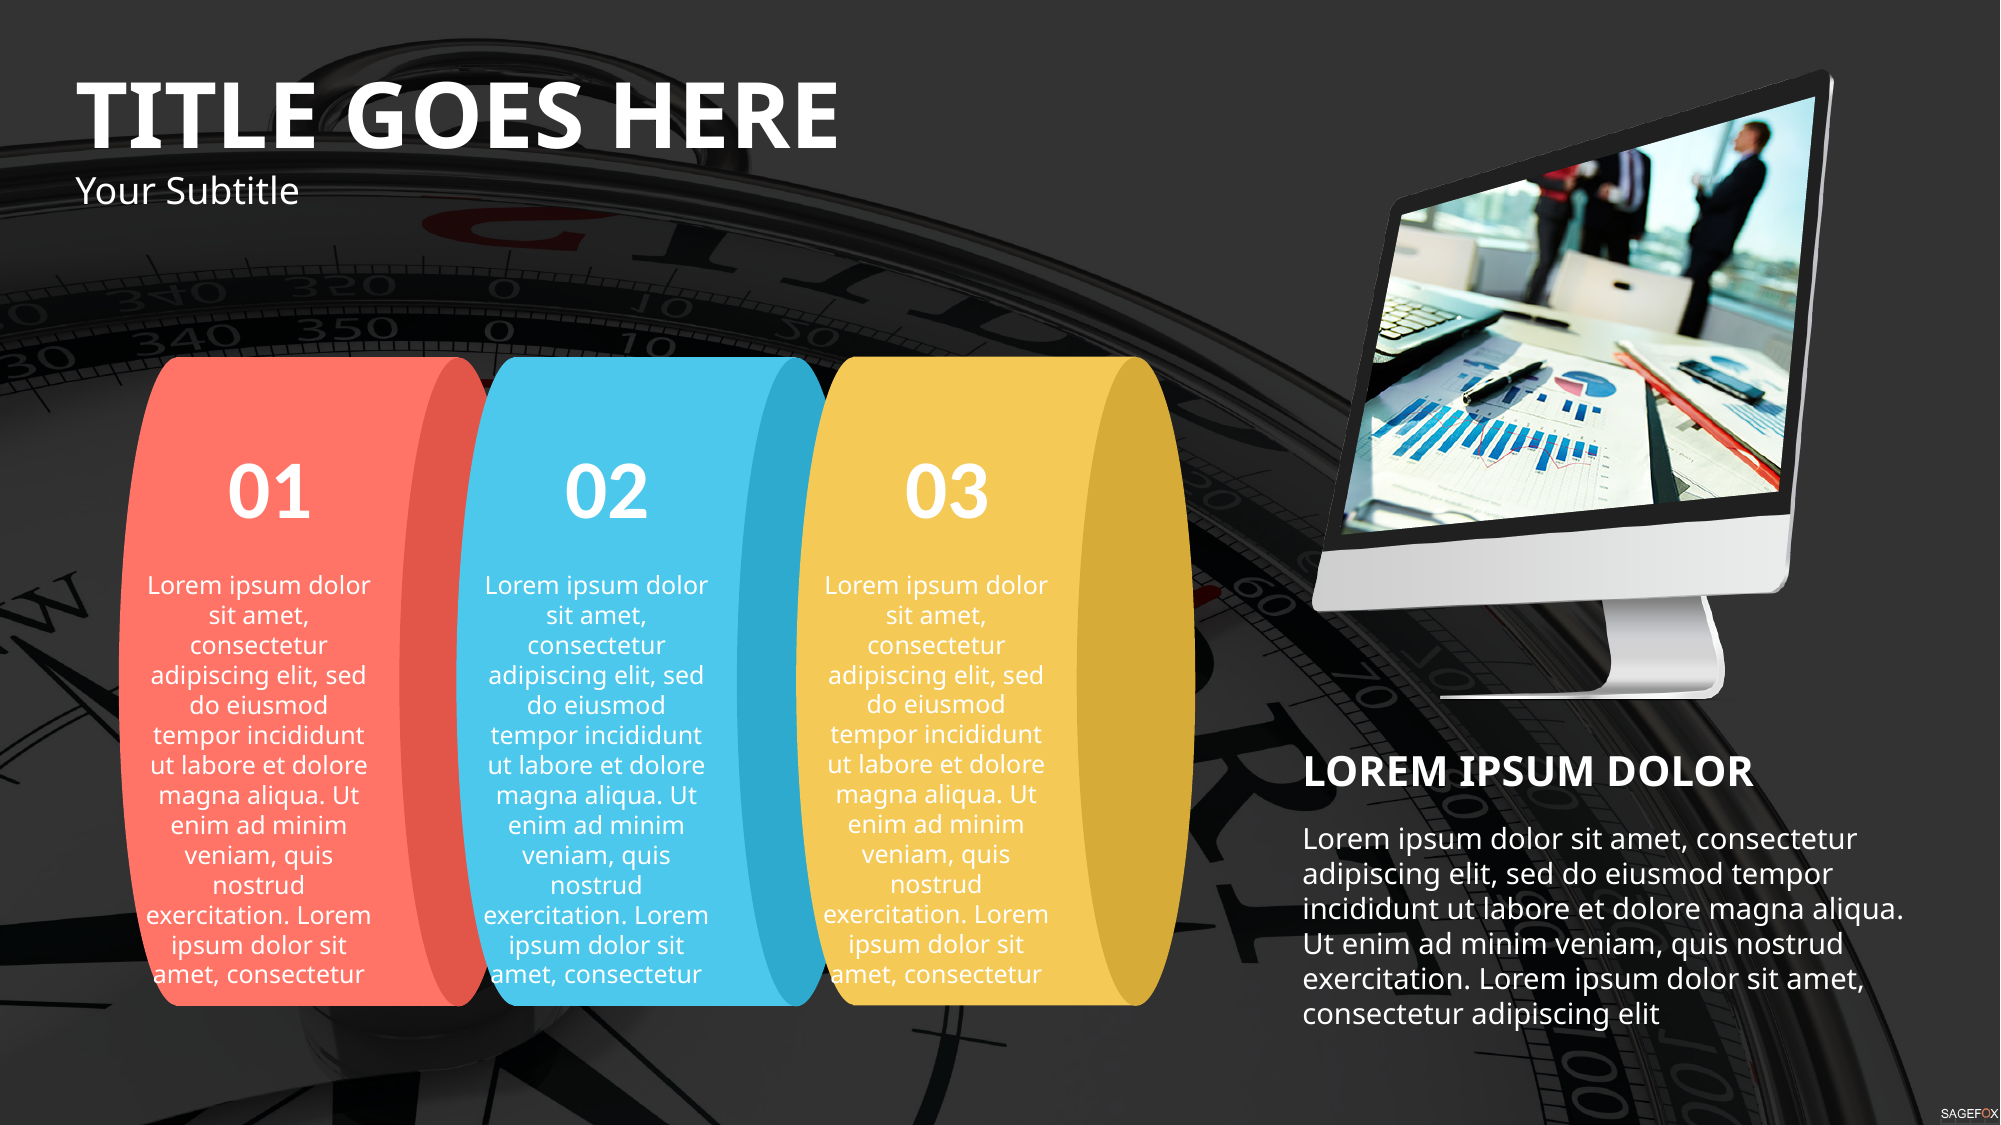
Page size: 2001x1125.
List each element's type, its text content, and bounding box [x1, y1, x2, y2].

picture [0, 0, 2001, 1125]
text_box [796, 356, 1196, 1006]
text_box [118, 356, 456, 1007]
text_box LOREM IPSUM DOLOR Lorem ipsum dolor sit amet, consectetur adipiscing elit, sed do eiusmod tempor incididunt ut labore et dolore magna aliqua. Ut enim ad minim veniam, quis nostrud exercitation. Lorem ipsum dolor sit amet, consectetur adipiscing elit [1287, 737, 1938, 1038]
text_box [456, 356, 856, 1007]
text_box TITLE GOES HERE Your Subtitle [60, 49, 1036, 220]
